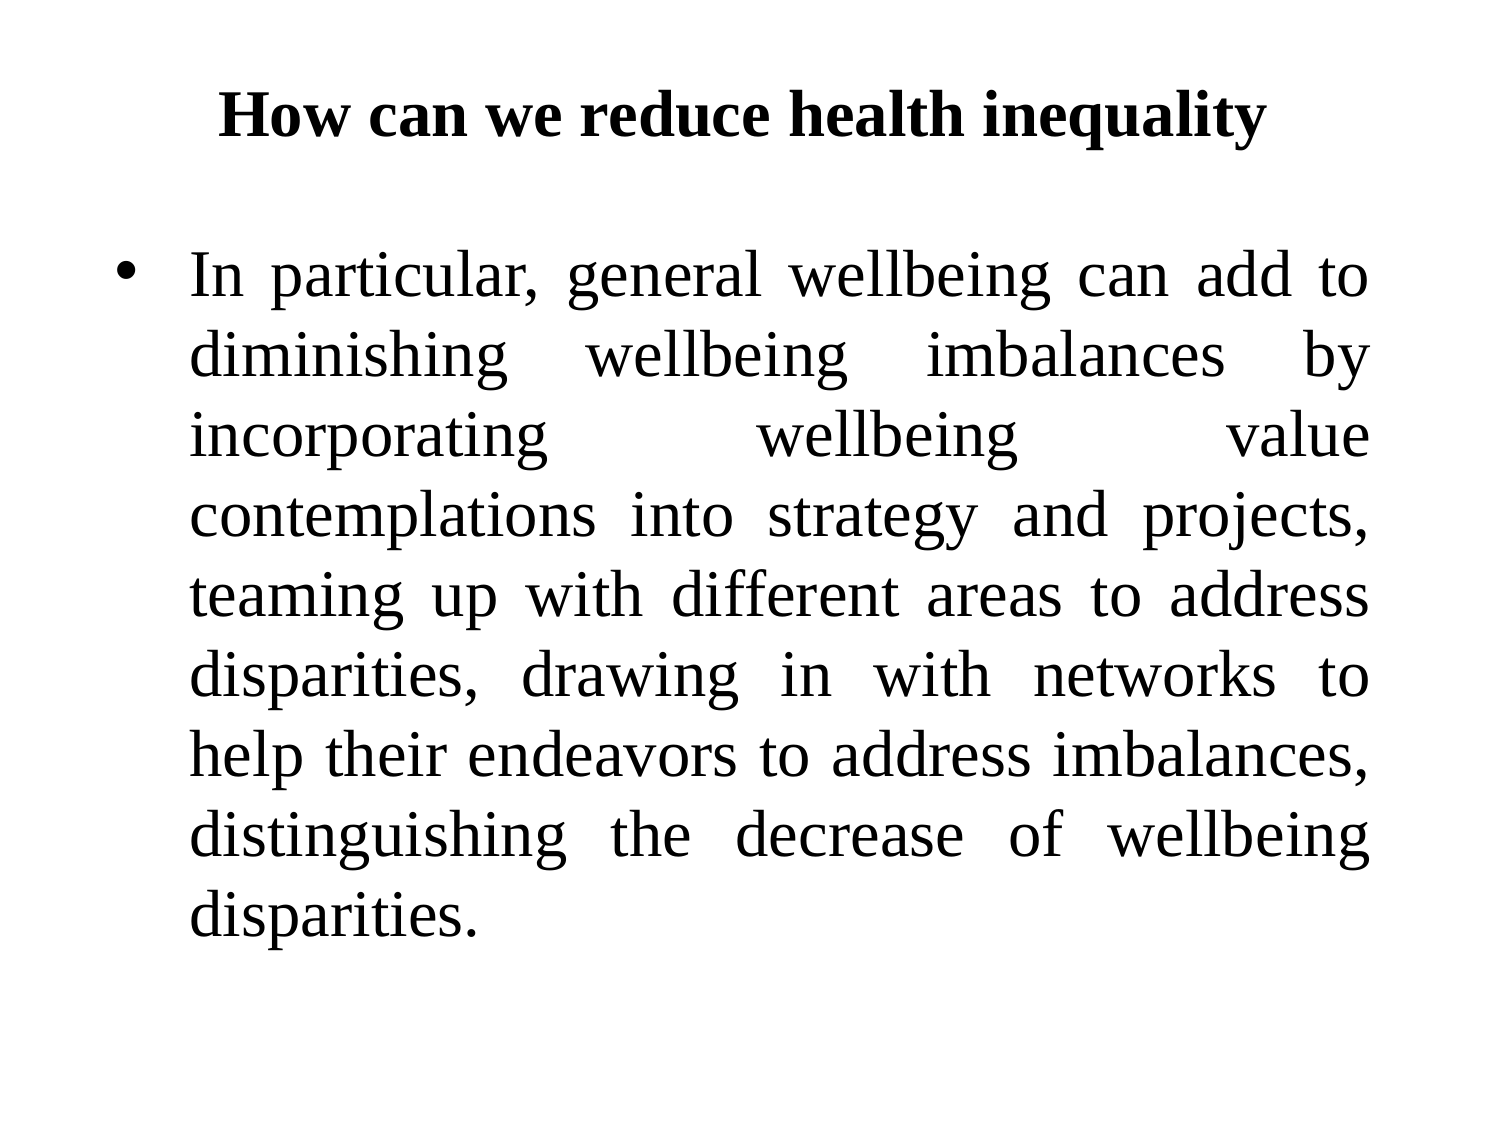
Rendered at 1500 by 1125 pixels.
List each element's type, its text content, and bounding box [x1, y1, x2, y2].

text_box How can we reduce health inequality In particular, general wellbeing can add to diminishing wellbeing imbalances by incorporating wellbeing value contemplations into strategy and projects, teaming up with different areas to address disparities, drawing in with networks to help their endeavors to address imbalances, distinguishing the decrease of wellbeing disparities. [99, 62, 1388, 1002]
